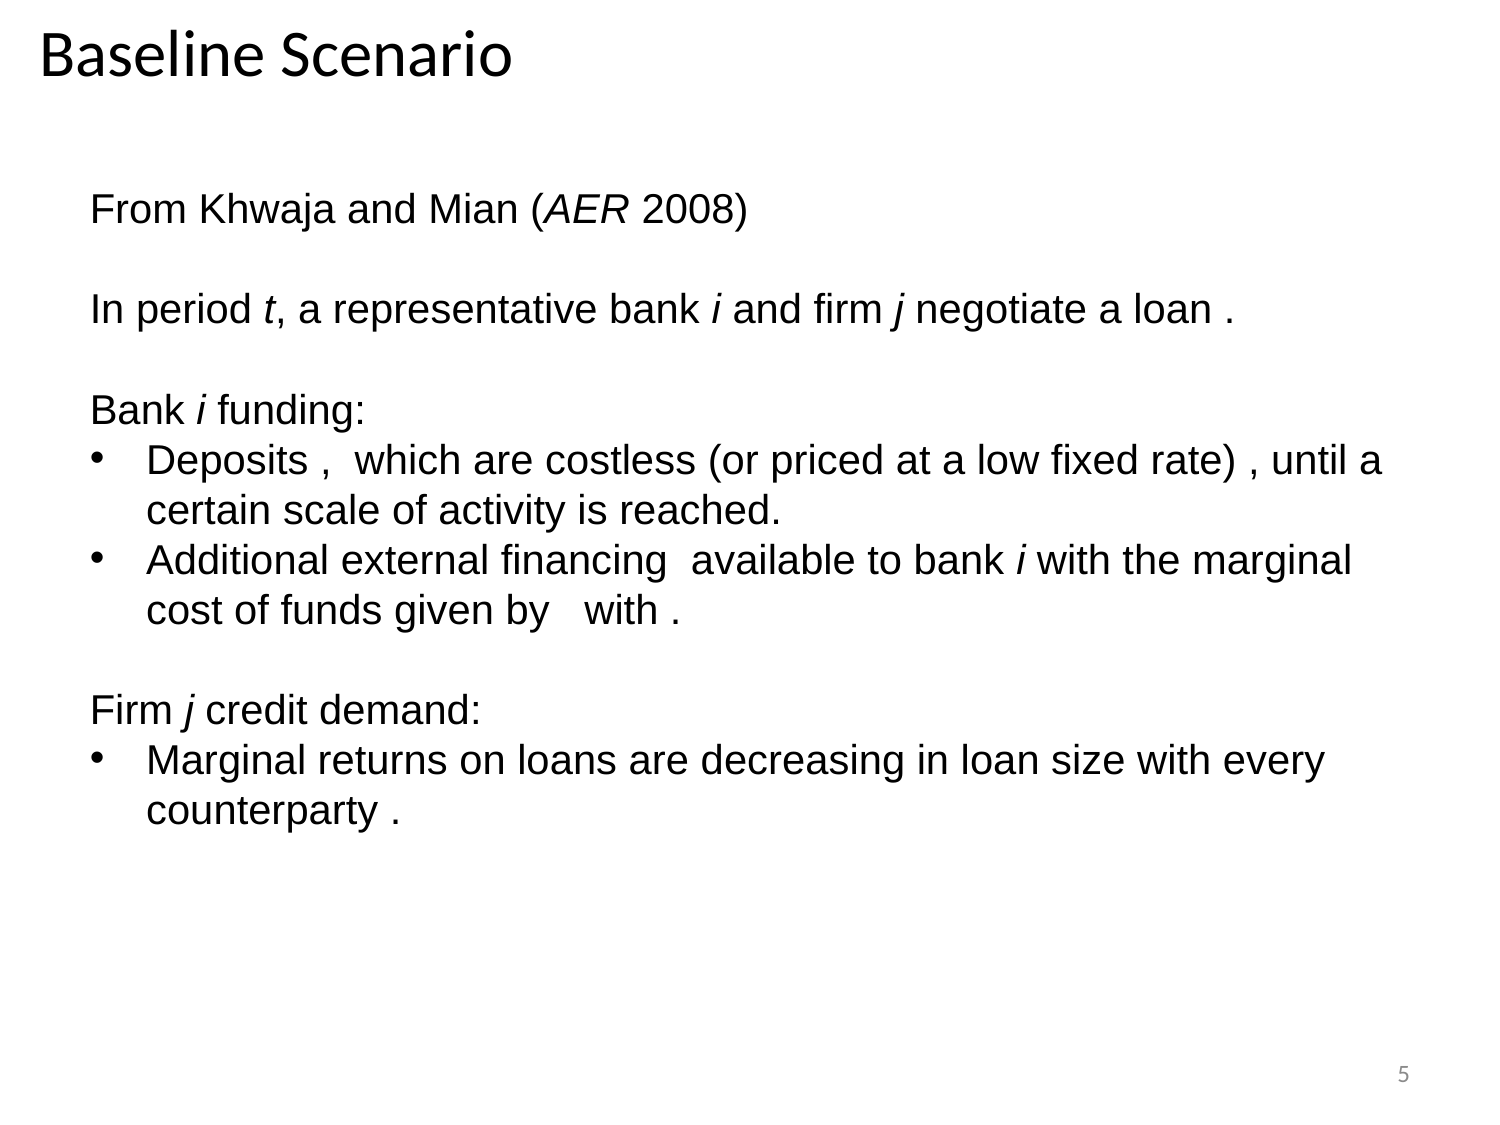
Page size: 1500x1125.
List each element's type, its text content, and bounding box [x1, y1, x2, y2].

text_box Baseline Scenario [24, 1, 775, 97]
slide_number 5 [1074, 1042, 1425, 1103]
